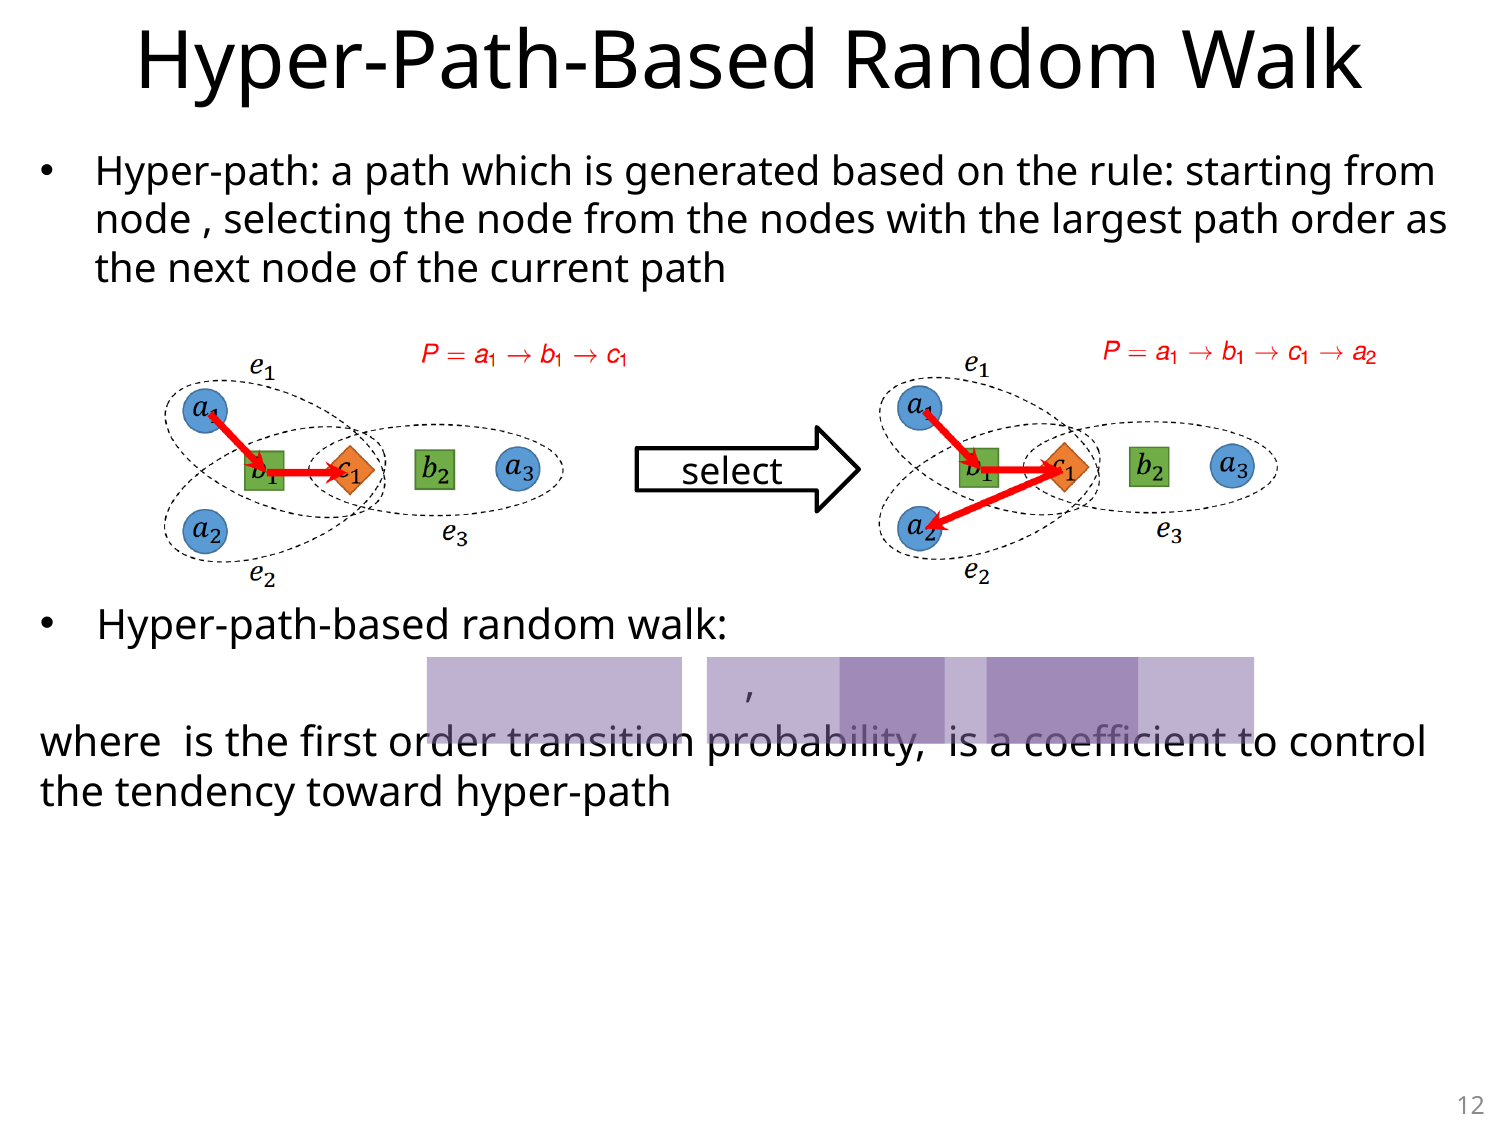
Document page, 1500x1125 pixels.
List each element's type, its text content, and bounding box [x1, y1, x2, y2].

text_box [945, 657, 986, 744]
slide_number 12 [1149, 1087, 1500, 1125]
text_box [706, 657, 839, 744]
picture [160, 335, 629, 591]
text_box [426, 657, 682, 744]
picture [871, 335, 1381, 591]
title Hyper-Path-Based Random Walk [0, 0, 1500, 113]
text_box [1139, 657, 1255, 744]
text_box [986, 657, 1139, 744]
text_box [839, 657, 945, 744]
